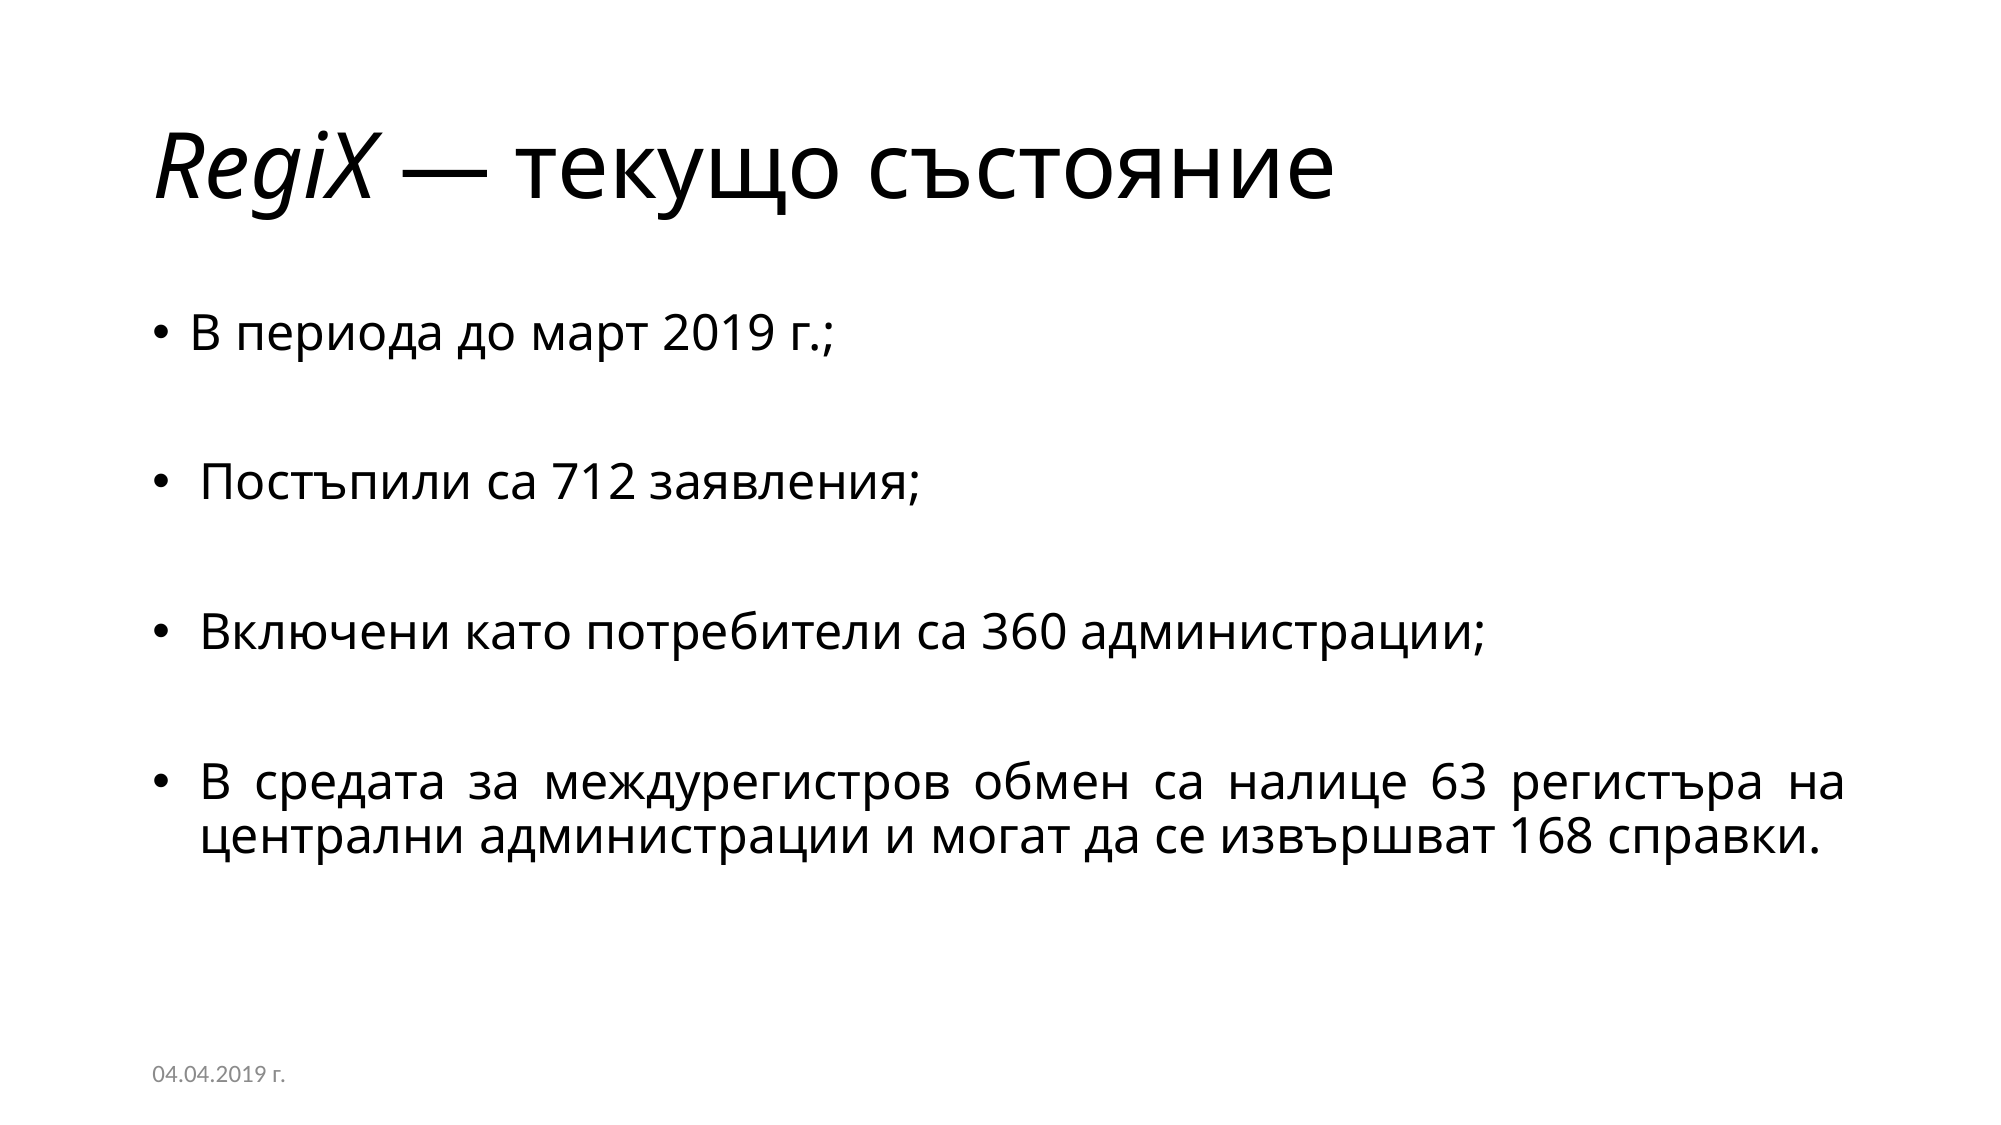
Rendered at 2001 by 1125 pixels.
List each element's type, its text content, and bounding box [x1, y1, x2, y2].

list В периода до март 2019 г.; Постъпили са 712 заявления; Включени като потребители са 360 администрации; В средата за междурегистров обмен са налице 63 регистъра на централни администрации и могат да се извършват 168 справки. [137, 299, 1863, 1014]
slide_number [137, 1042, 588, 1103]
title RegiX — текущо състояние [137, 59, 1863, 278]
